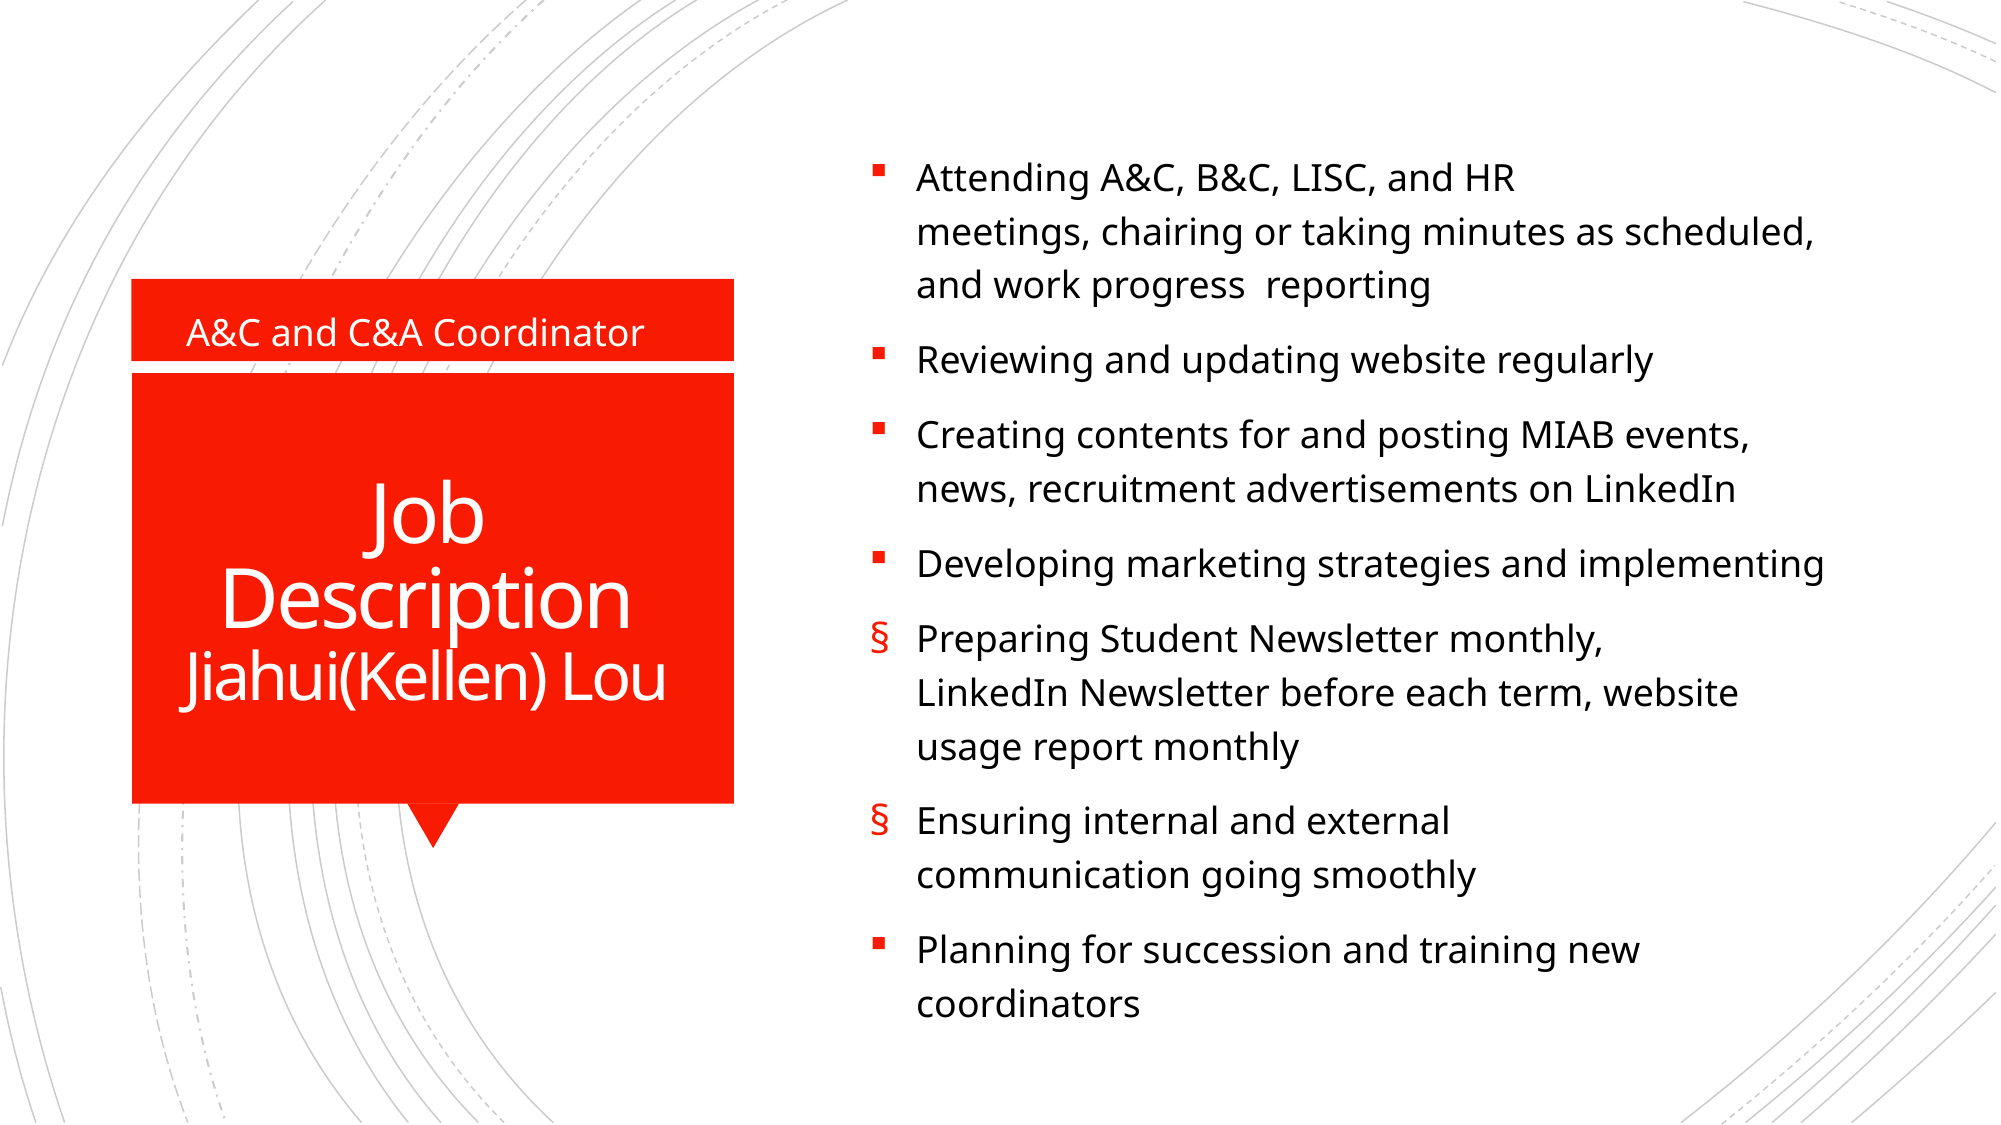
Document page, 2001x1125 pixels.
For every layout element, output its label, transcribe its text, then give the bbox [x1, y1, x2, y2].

title Job Description Jiahui(Kellen) Lou [145, 385, 709, 805]
text_box Attending A&C, B&C, LISC, and HR meetings, chairing or taking minutes as scheduled, and work progress reporting Reviewing and updating website regularly Creating contents for and posting MIAB events, news, recruitment advertisements on LinkedIn Developing marketing strategies and implementing Preparing Student Newsletter monthly, LinkedIn Newsletter before each term, website usage report monthly Ensuring internal and external communication going smoothly Planning for succession and training new coordinators [854, 137, 1871, 1033]
text_box A&C and C&A Coordinator [171, 300, 746, 361]
